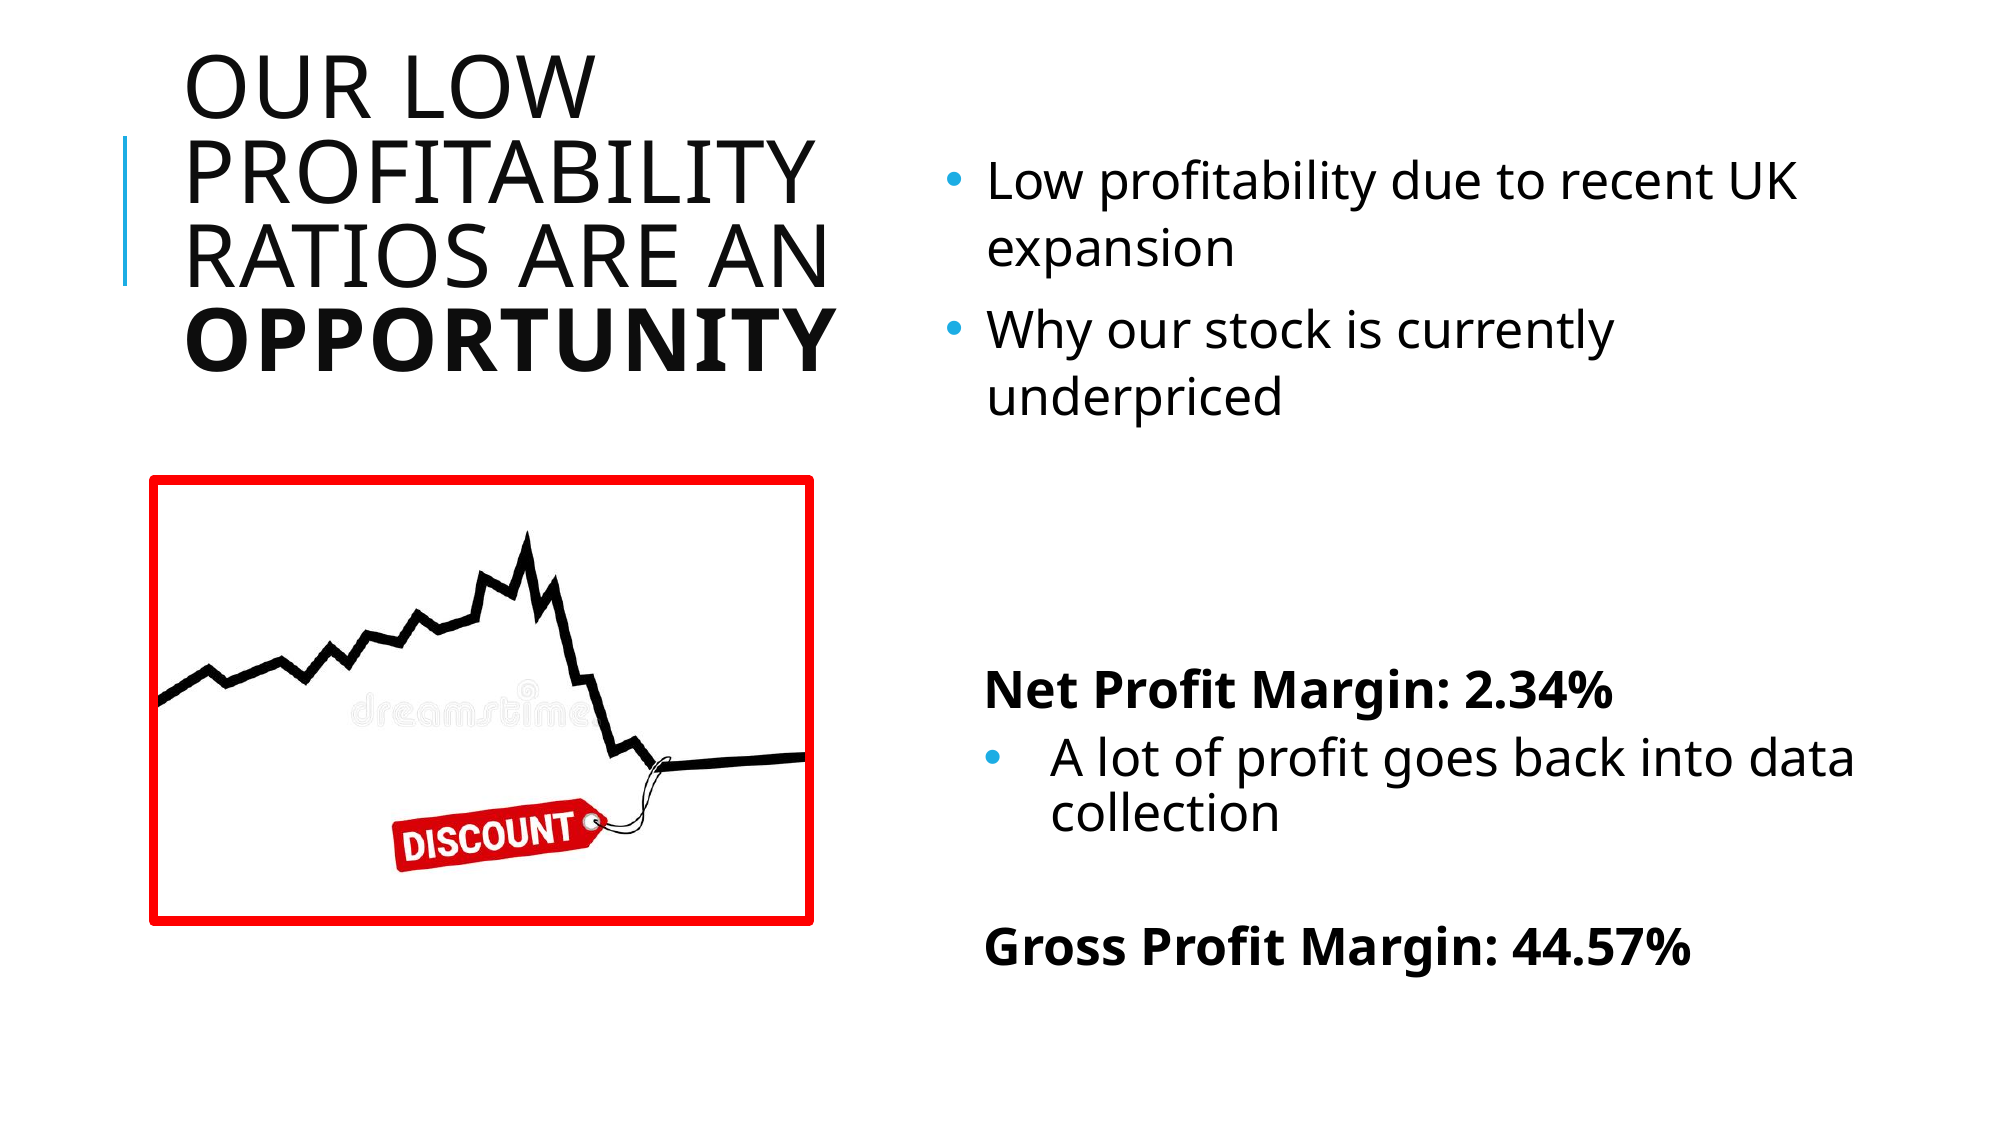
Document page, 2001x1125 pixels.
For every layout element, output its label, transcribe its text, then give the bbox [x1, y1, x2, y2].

title Our low profitability ratios are an opportunity [168, 77, 888, 363]
picture [157, 484, 805, 917]
list Low profitability due to recent UK expansion Why our stock is currently underpriced Net Profit Margin: 2.34% A lot of profit goes back into data collection Gross Profit Margin: 44.57% [937, 135, 1869, 986]
